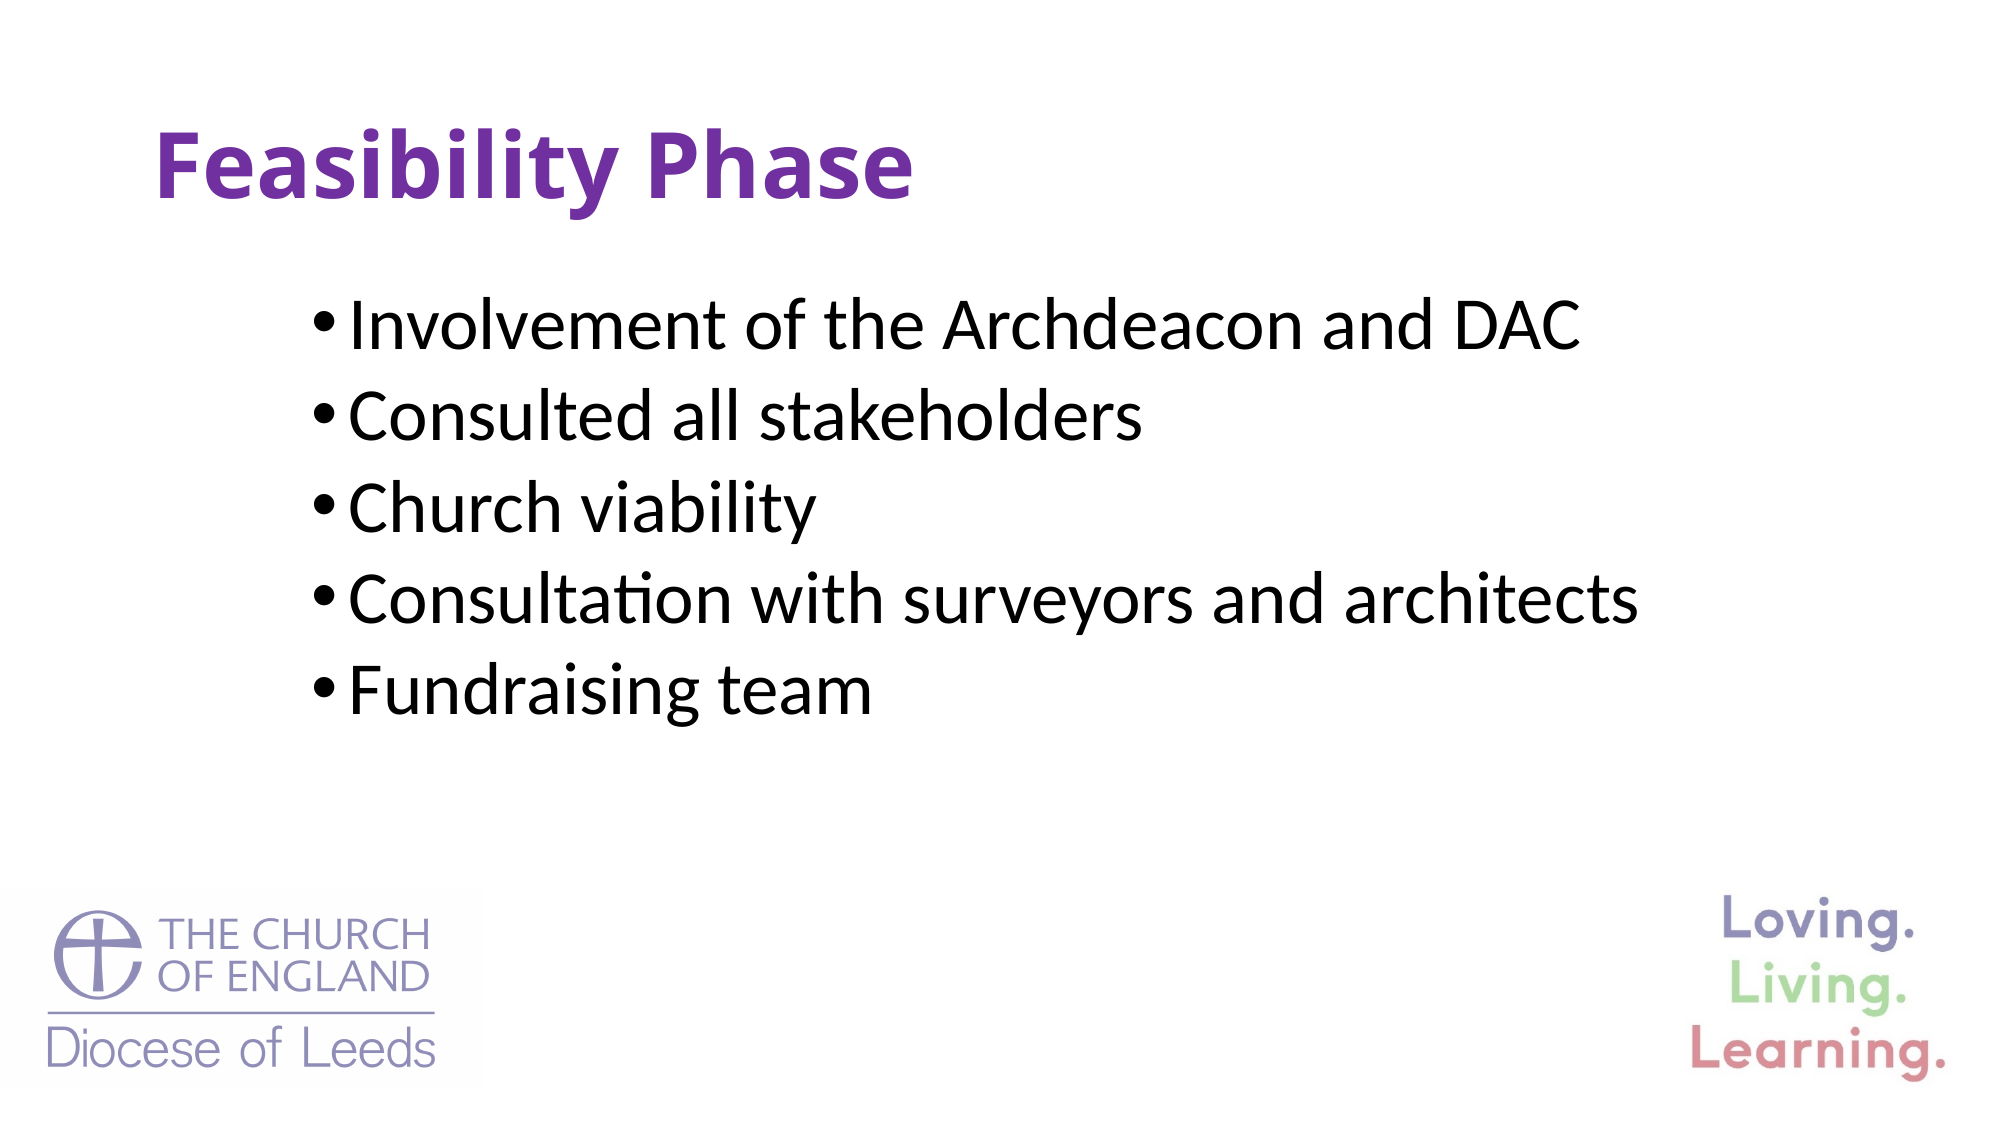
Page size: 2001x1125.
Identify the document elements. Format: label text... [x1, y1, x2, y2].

text_box [0, 886, 485, 1087]
list Involvement of the Archdeacon and DAC Consulted all stakeholders Church viability Consultation with surveyors and architects Fundraising team [221, 277, 1947, 992]
text_box [1683, 878, 1955, 1087]
title Feasibility Phase [137, 59, 1863, 278]
